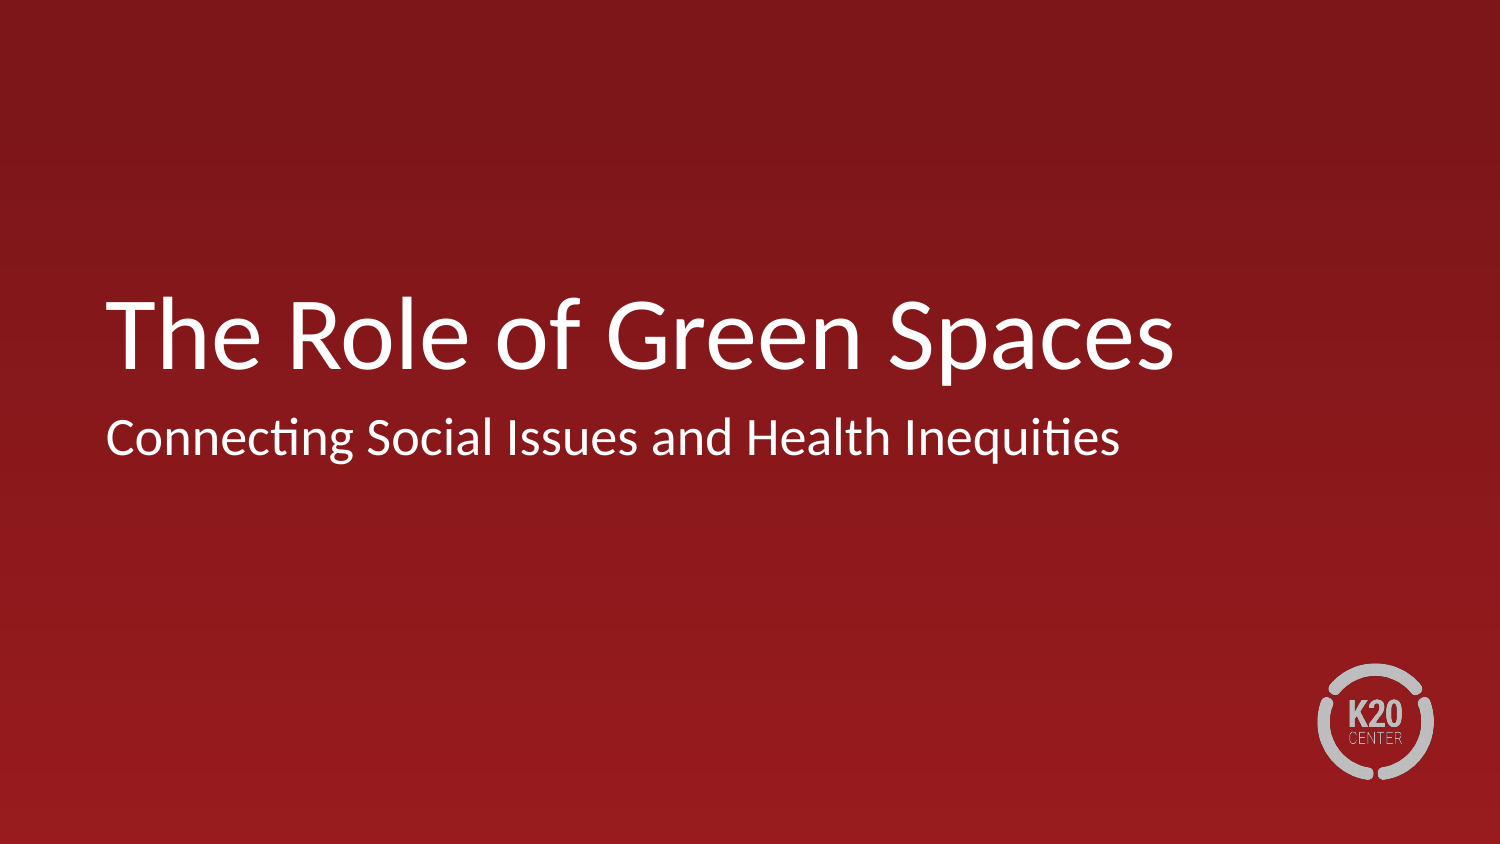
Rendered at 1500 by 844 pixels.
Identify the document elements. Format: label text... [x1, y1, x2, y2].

picture [1300, 646, 1451, 797]
subtitle Connecting Social Issues and Health Inequities [105, 393, 1395, 610]
title The Role of Green Spaces [105, 165, 1394, 391]
